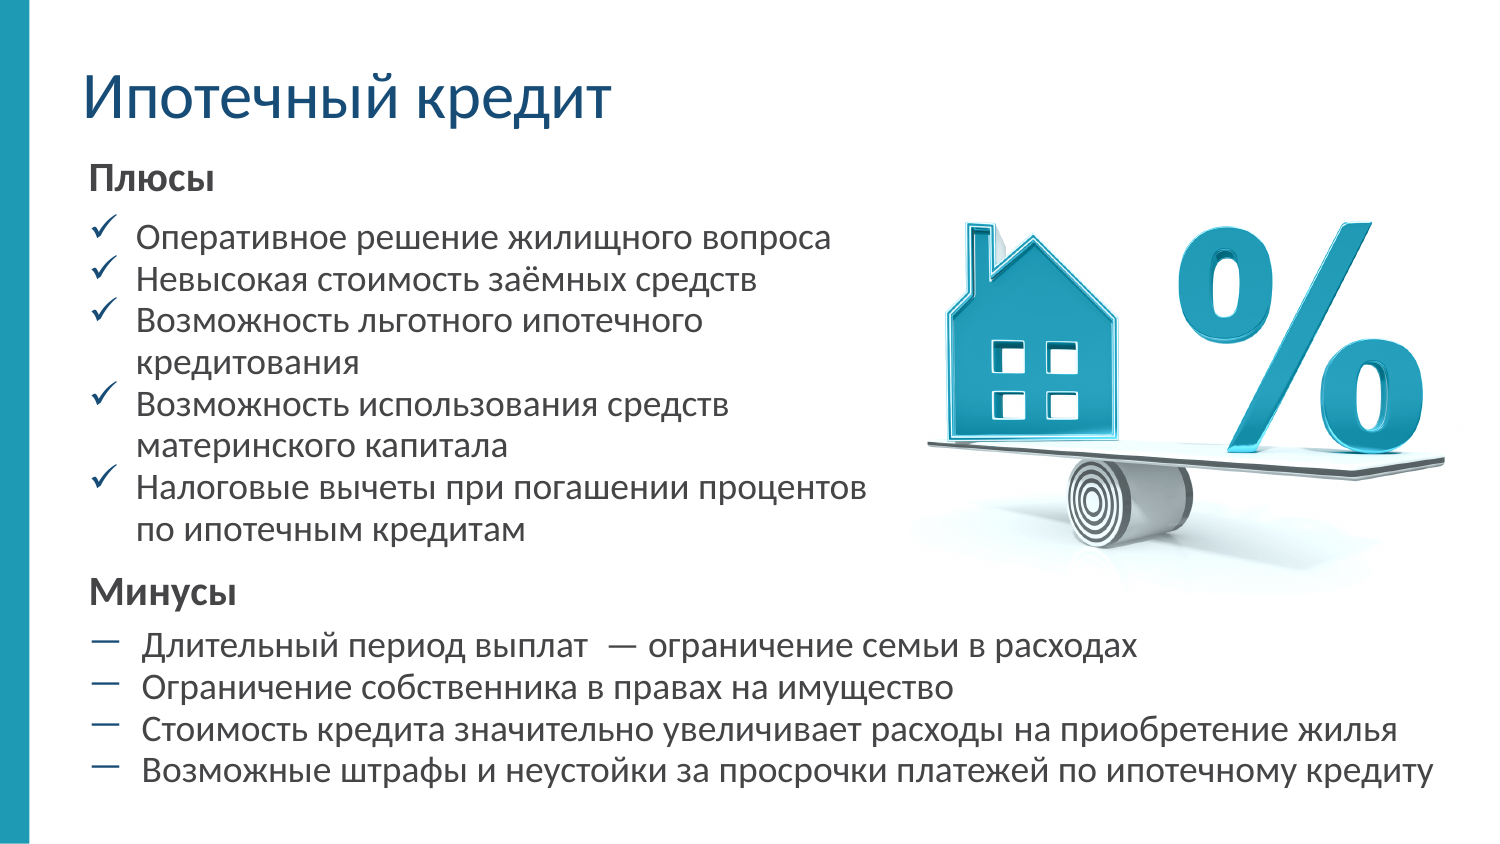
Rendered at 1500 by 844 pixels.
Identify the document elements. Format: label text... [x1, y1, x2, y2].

picture [908, 183, 1464, 594]
text_box Оперативное решение жилищного вопроса Невысокая стоимость заёмных средств Возможность льготного ипотечного кредитования Возможность использования средств материнского капитала Налоговые вычеты при погашении процентов по ипотечным кредитам [88, 215, 908, 539]
text_box Плюсы [88, 150, 583, 216]
text_box Ипотечный кредит [82, 52, 1305, 118]
text_box [0, 0, 30, 844]
text_box Минусы [88, 563, 553, 629]
text_box Длительный период выплат — ограничение семьи в расходах Ограничение собственника в правах на имущество Стоимость кредита значительно увеличивает расходы на приобретение жилья Возможные штрафы и неустойки за просрочки платежей по ипотечному кредиту [88, 623, 1447, 844]
